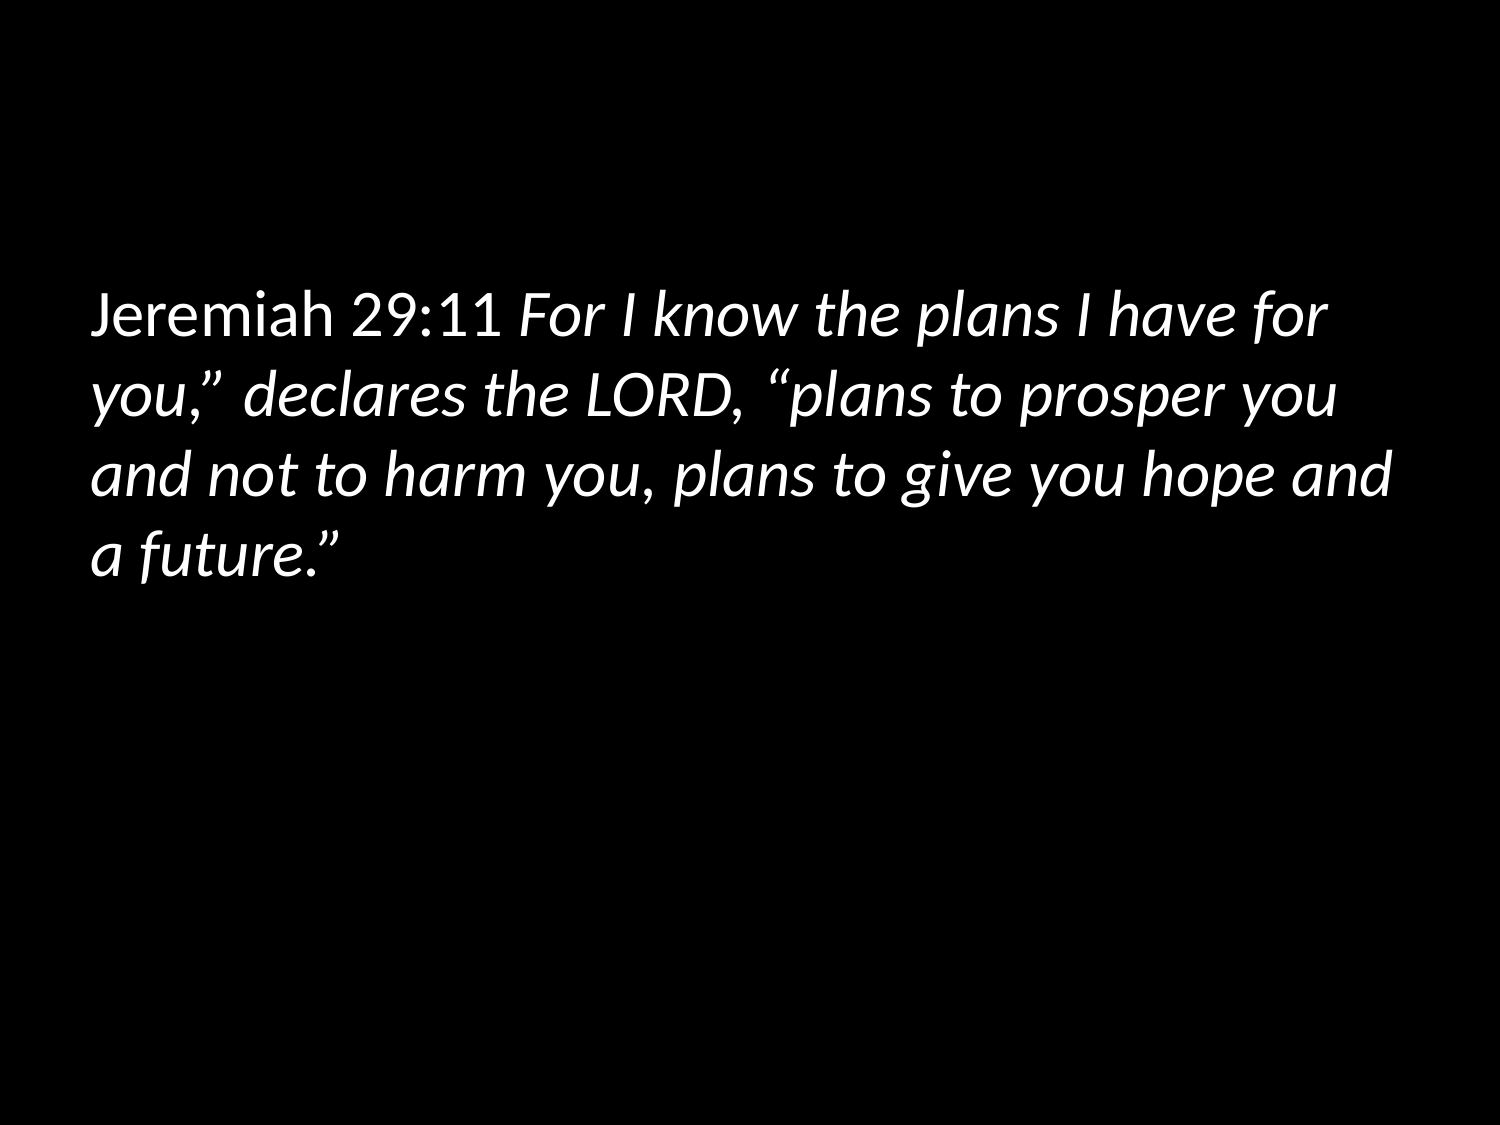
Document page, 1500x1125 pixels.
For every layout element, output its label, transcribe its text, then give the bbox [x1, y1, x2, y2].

list Jeremiah 29:11 For I know the plans I have for you,” declares the LORD, “plans to prosper you and not to harm you, plans to give you hope and a future.” [75, 262, 1425, 1005]
